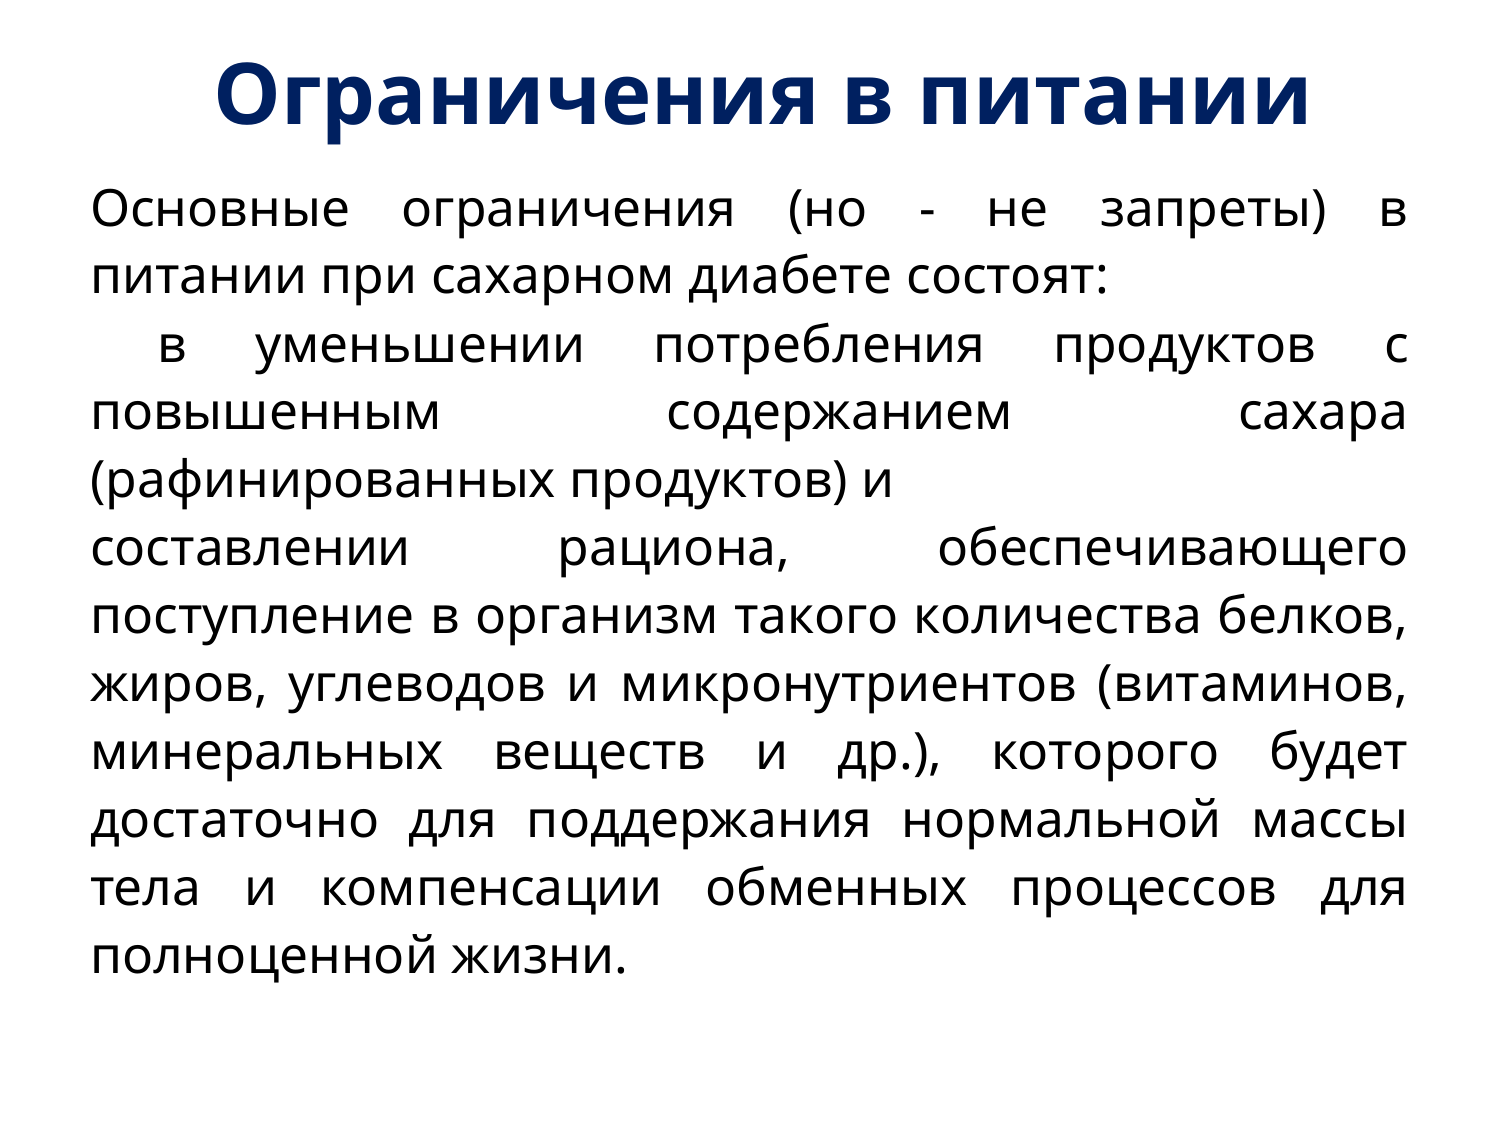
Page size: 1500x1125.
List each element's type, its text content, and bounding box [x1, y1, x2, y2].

title Ограничения в питании [88, 30, 1439, 149]
list Основные ограничения (но - не запреты) в питании при сахарном диабете состоят: в уменьшении потребления продуктов с повышенным содержанием сахара (рафинированных продуктов) и составлении рациона, обеспечивающего поступление в организм такого количества белков, жиров, углеводов и микронутриентов (витаминов, минеральных веществ и др.), которого будет достаточно для поддержания нормальной массы тела и компенсации обменных процессов для полноценной жизни. [75, 160, 1425, 1005]
